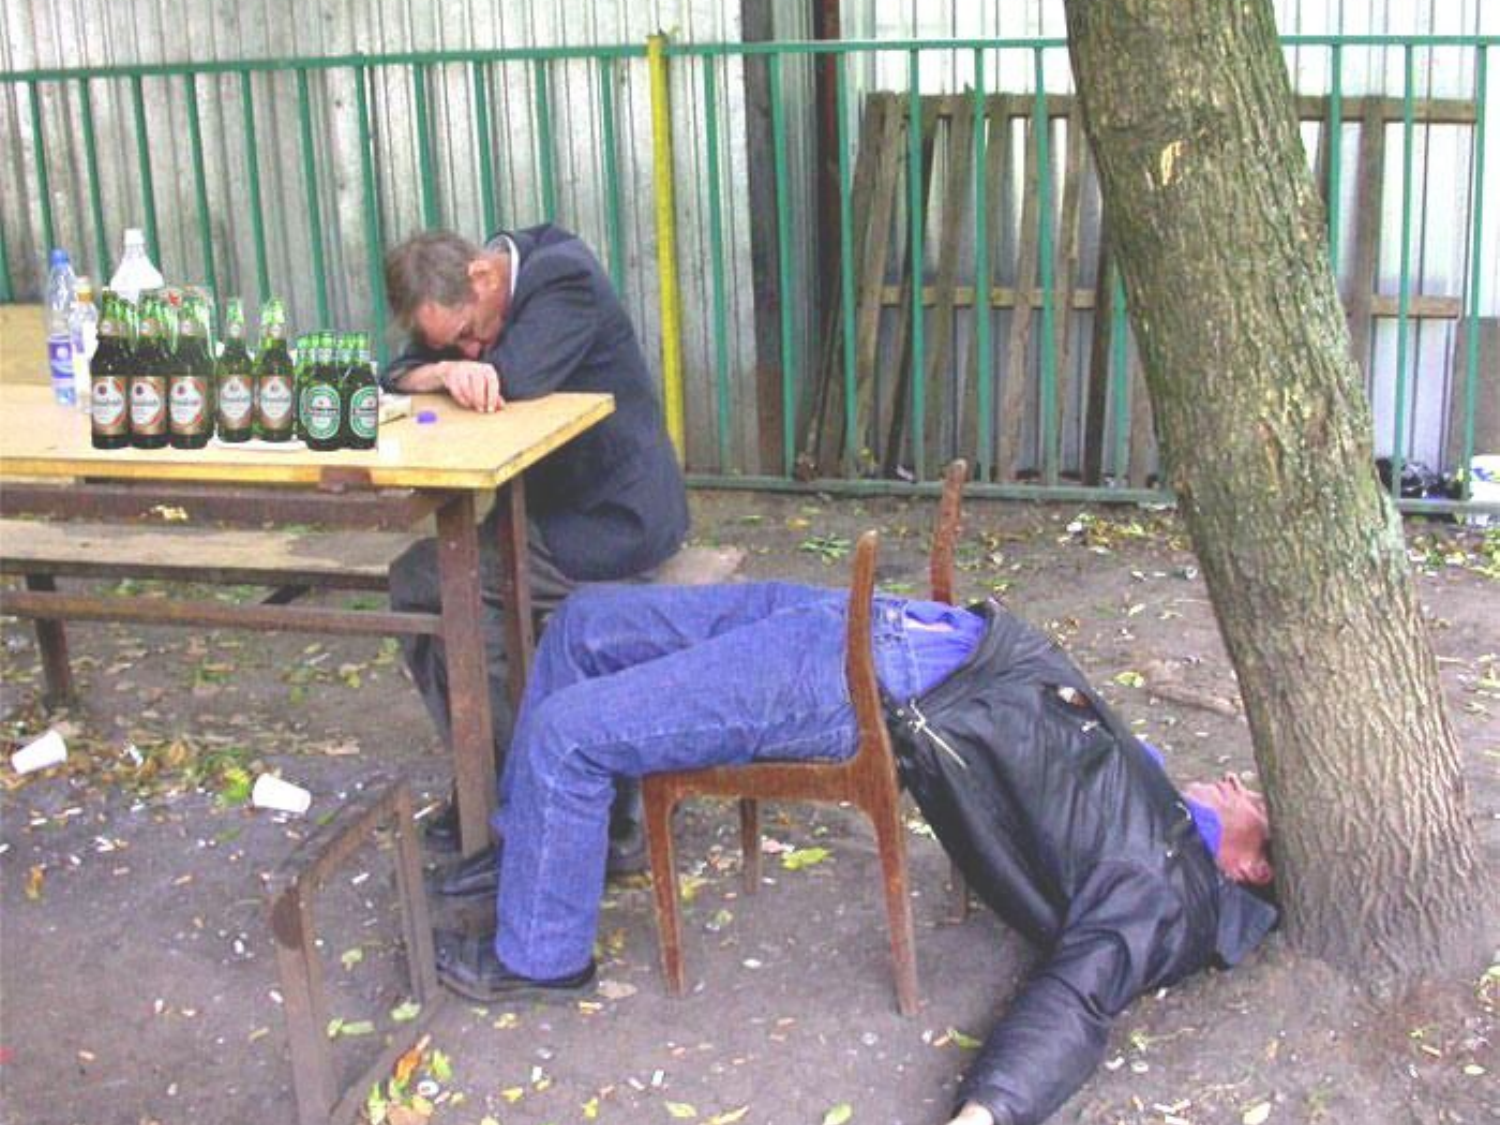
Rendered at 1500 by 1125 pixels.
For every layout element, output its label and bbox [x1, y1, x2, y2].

list [0, 0, 1500, 1125]
